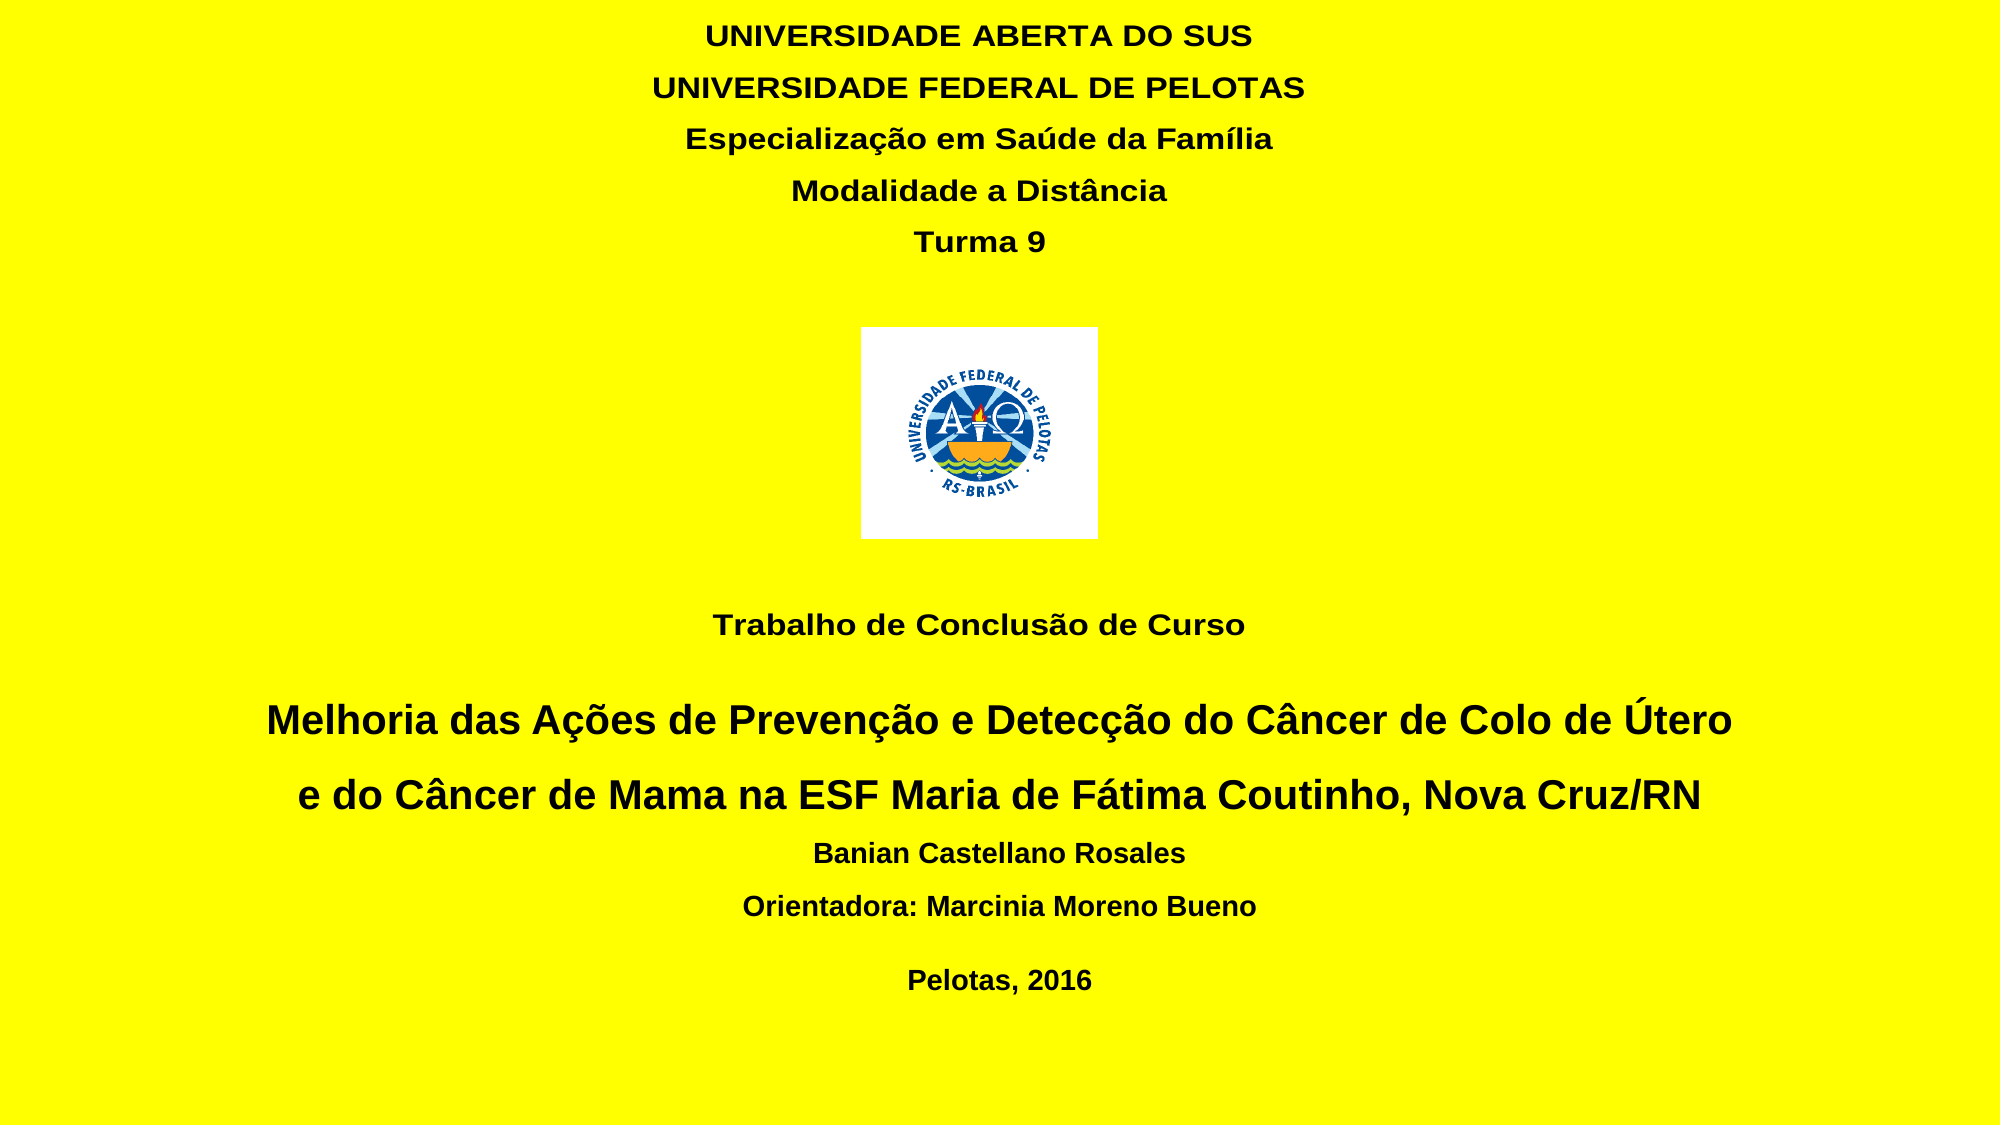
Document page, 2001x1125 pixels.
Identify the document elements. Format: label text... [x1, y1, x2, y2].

picture [376, 18, 1584, 660]
subtitle Melhoria das Ações de Prevenção e Detecção do Câncer de Colo de Útero e do Câncer de Mama na ESF Maria de Fátima Coutinho, Nova Cruz/RN Banian Castellano Rosales Orientadora: Marcinia Moreno Bueno Pelotas, 2016 [249, 660, 1750, 1093]
